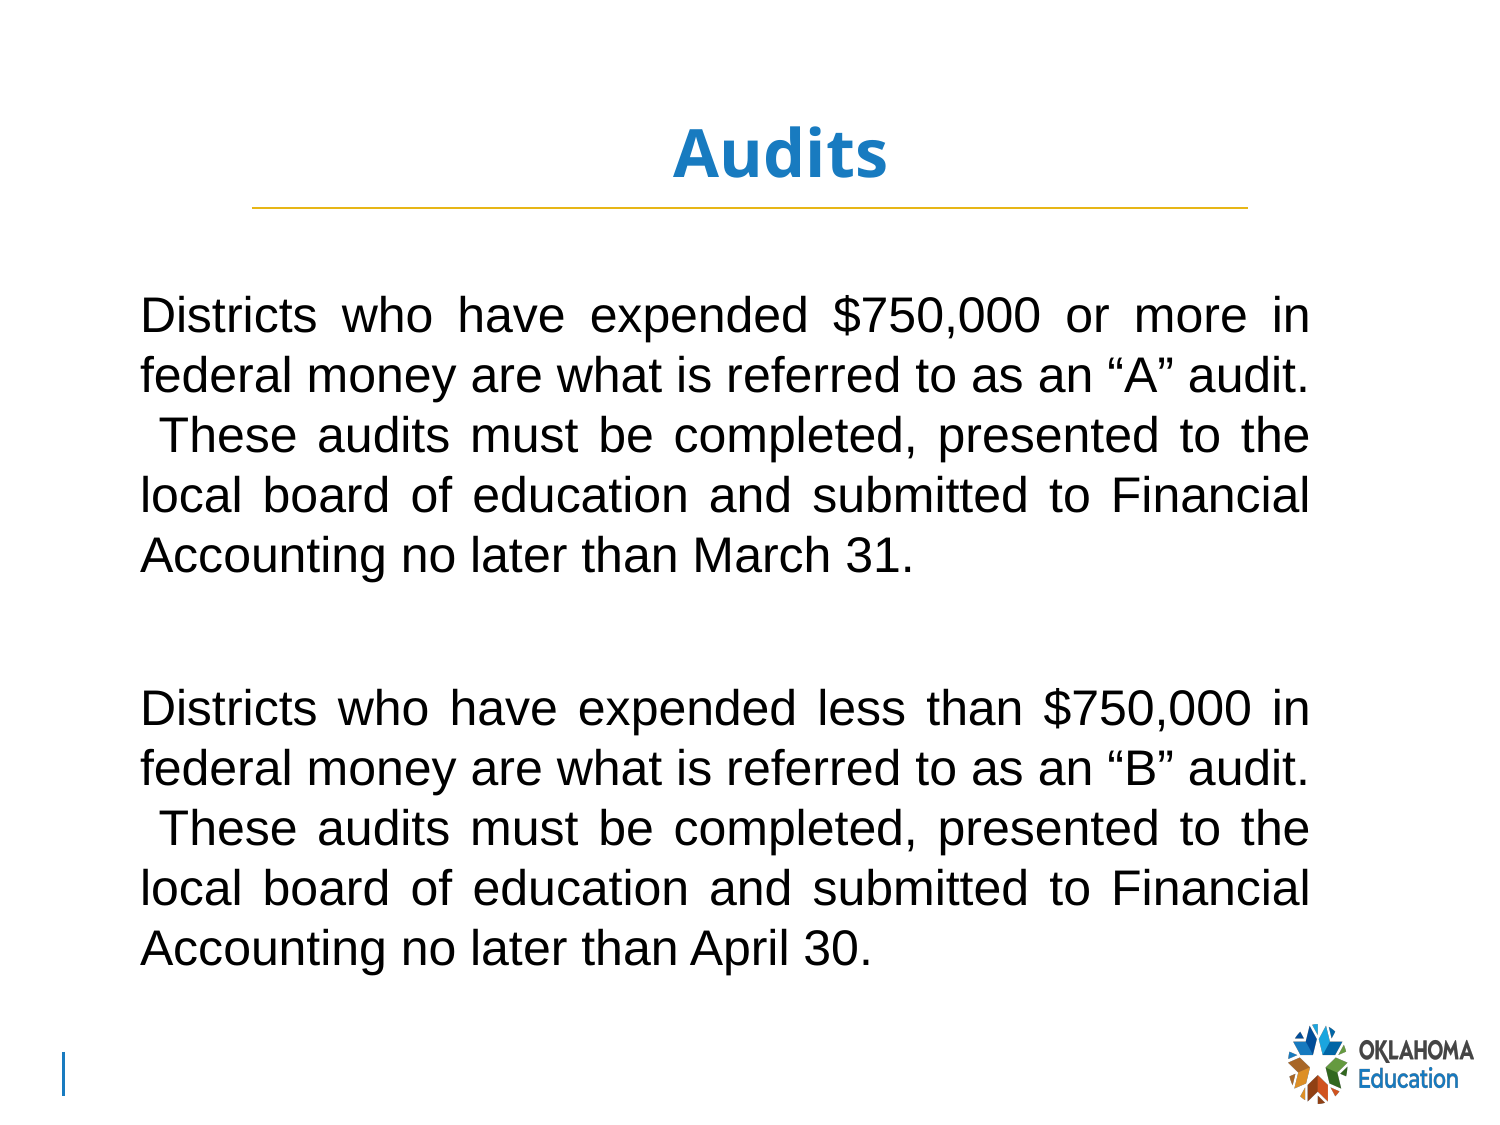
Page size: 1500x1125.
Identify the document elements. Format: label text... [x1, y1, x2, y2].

picture [1288, 1024, 1474, 1104]
title Audits [187, 87, 1375, 225]
list Districts who have expended $750,000 or more in federal money are what is referred to as an “A” audit. These audits must be completed, presented to the local board of education and submitted to Financial Accounting no later than March 31. Districts who have expended less than $750,000 in federal money are what is referred to as an “B” audit. These audits must be completed, presented to the local board of education and submitted to Financial Accounting no later than April 30. [125, 275, 1327, 1050]
